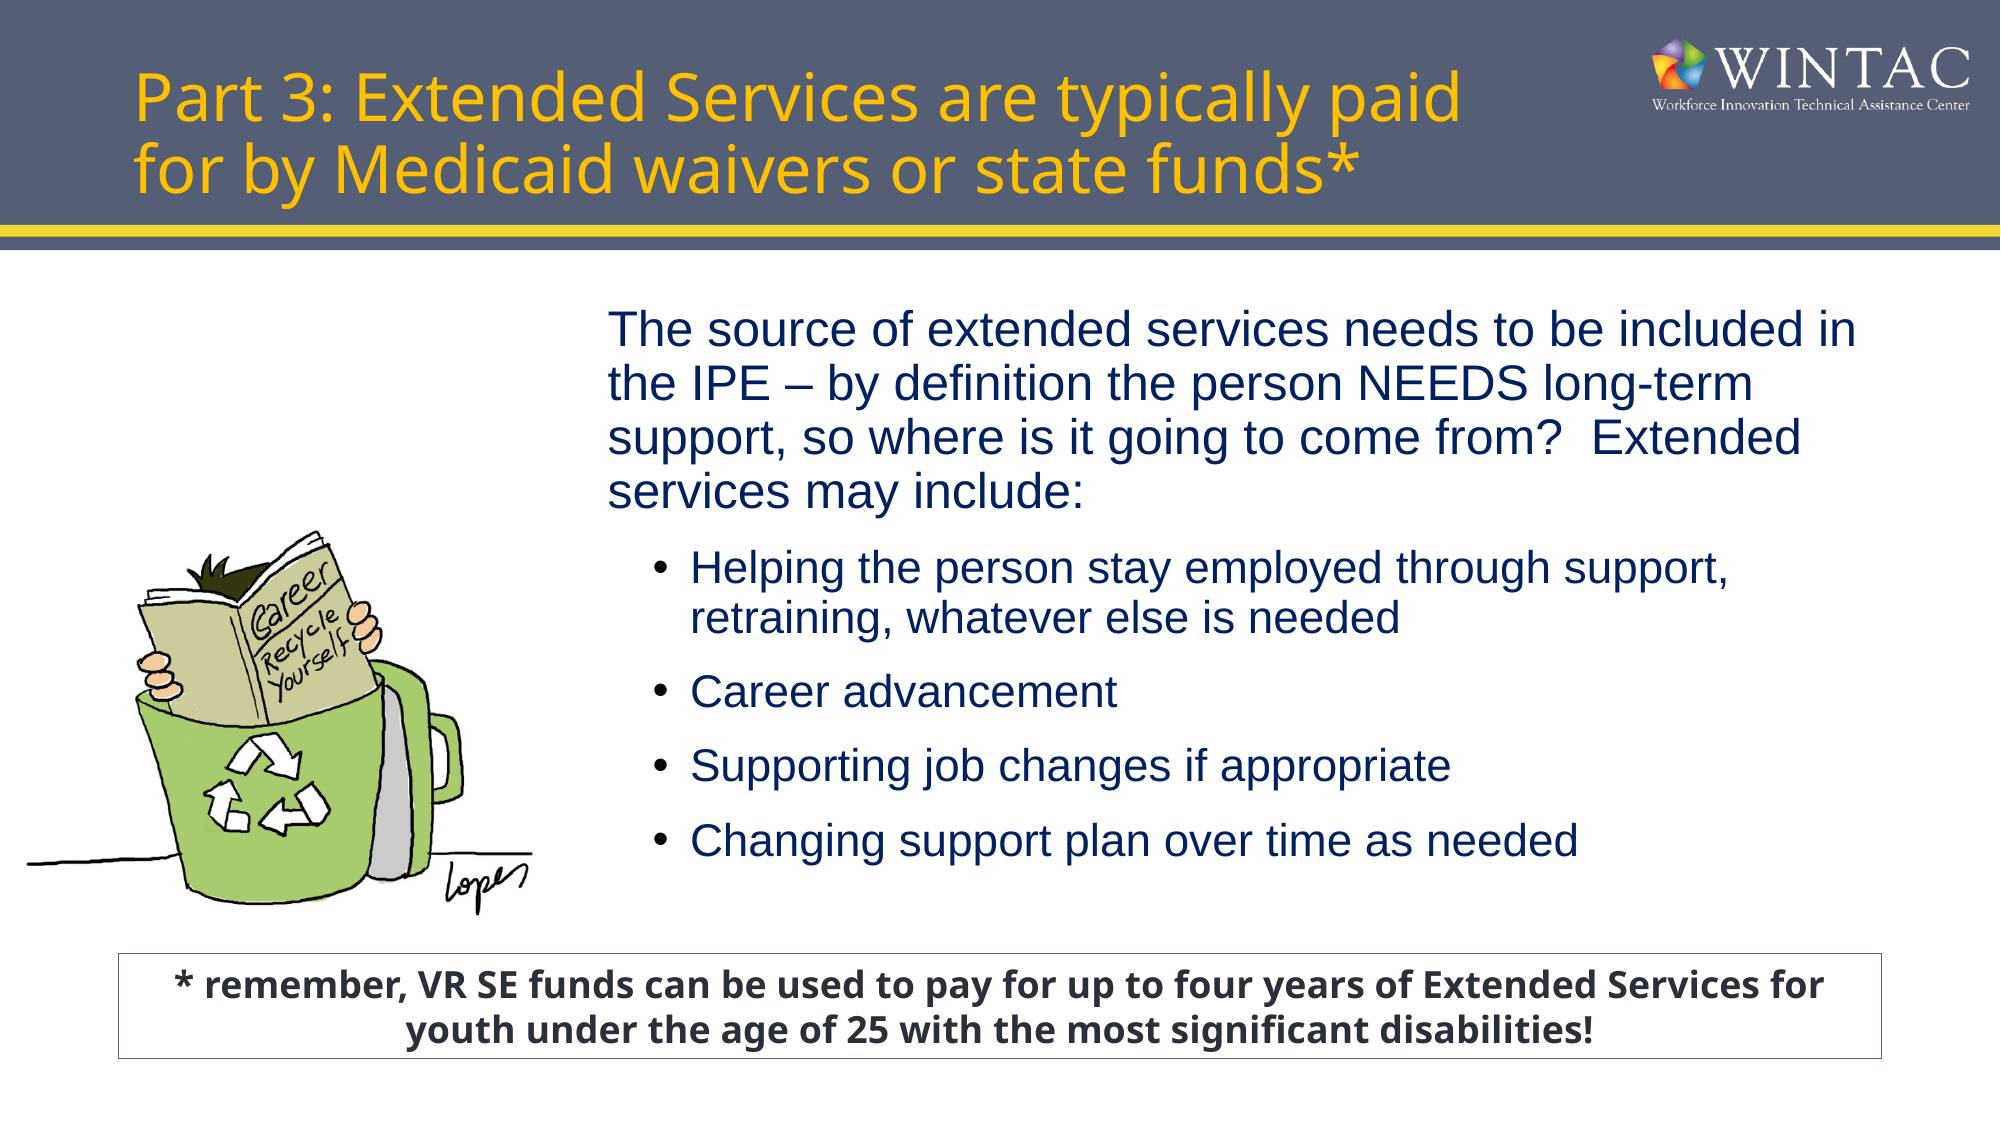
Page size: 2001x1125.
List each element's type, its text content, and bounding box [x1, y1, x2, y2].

list The source of extended services needs to be included in the IPE – by definition the person NEEDS long-term support, so where is it going to come from? Extended services may include: Helping the person stay employed through support, retraining, whatever else is needed Career advancement Supporting job changes if appropriate Changing support plan over time as needed [540, 295, 1882, 926]
picture [0, 515, 548, 926]
picture [1641, 27, 1981, 120]
text_box * remember, VR SE funds can be used to pay for up to four years of Extended Services for youth under the age of 25 with the most significant disabilities! [118, 953, 1882, 1059]
title Part 3: Extended Services are typically paid for by Medicaid waivers or state funds* [118, 20, 1507, 296]
